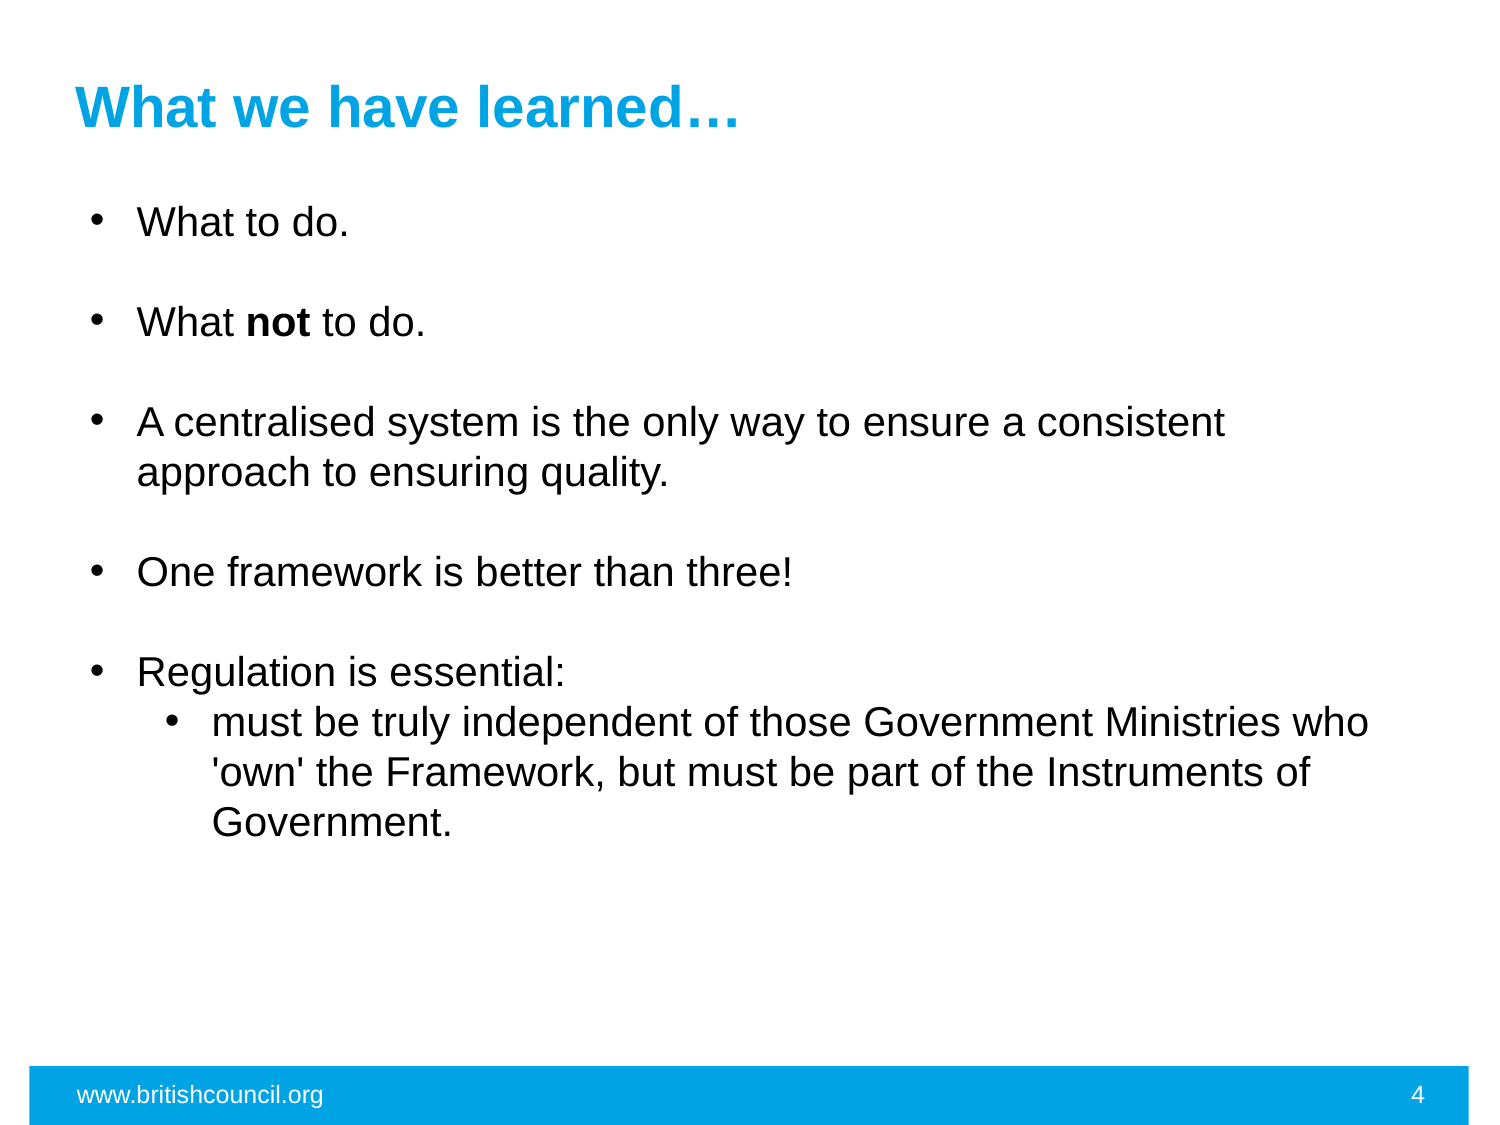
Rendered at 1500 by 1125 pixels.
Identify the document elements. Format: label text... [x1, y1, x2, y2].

text_box What to do. What not to do. A centralised system is the only way to ensure a consistent approach to ensuring quality. One framework is better than three! Regulation is essential: must be truly independent of those Government Ministries who 'own' the Framework, but must be part of the Instruments of Government. [74, 187, 1425, 853]
footer www.britishcouncil.org [76, 1072, 1057, 1115]
slide_number 4 [1352, 1072, 1425, 1115]
title What we have learned… [75, 58, 1425, 139]
